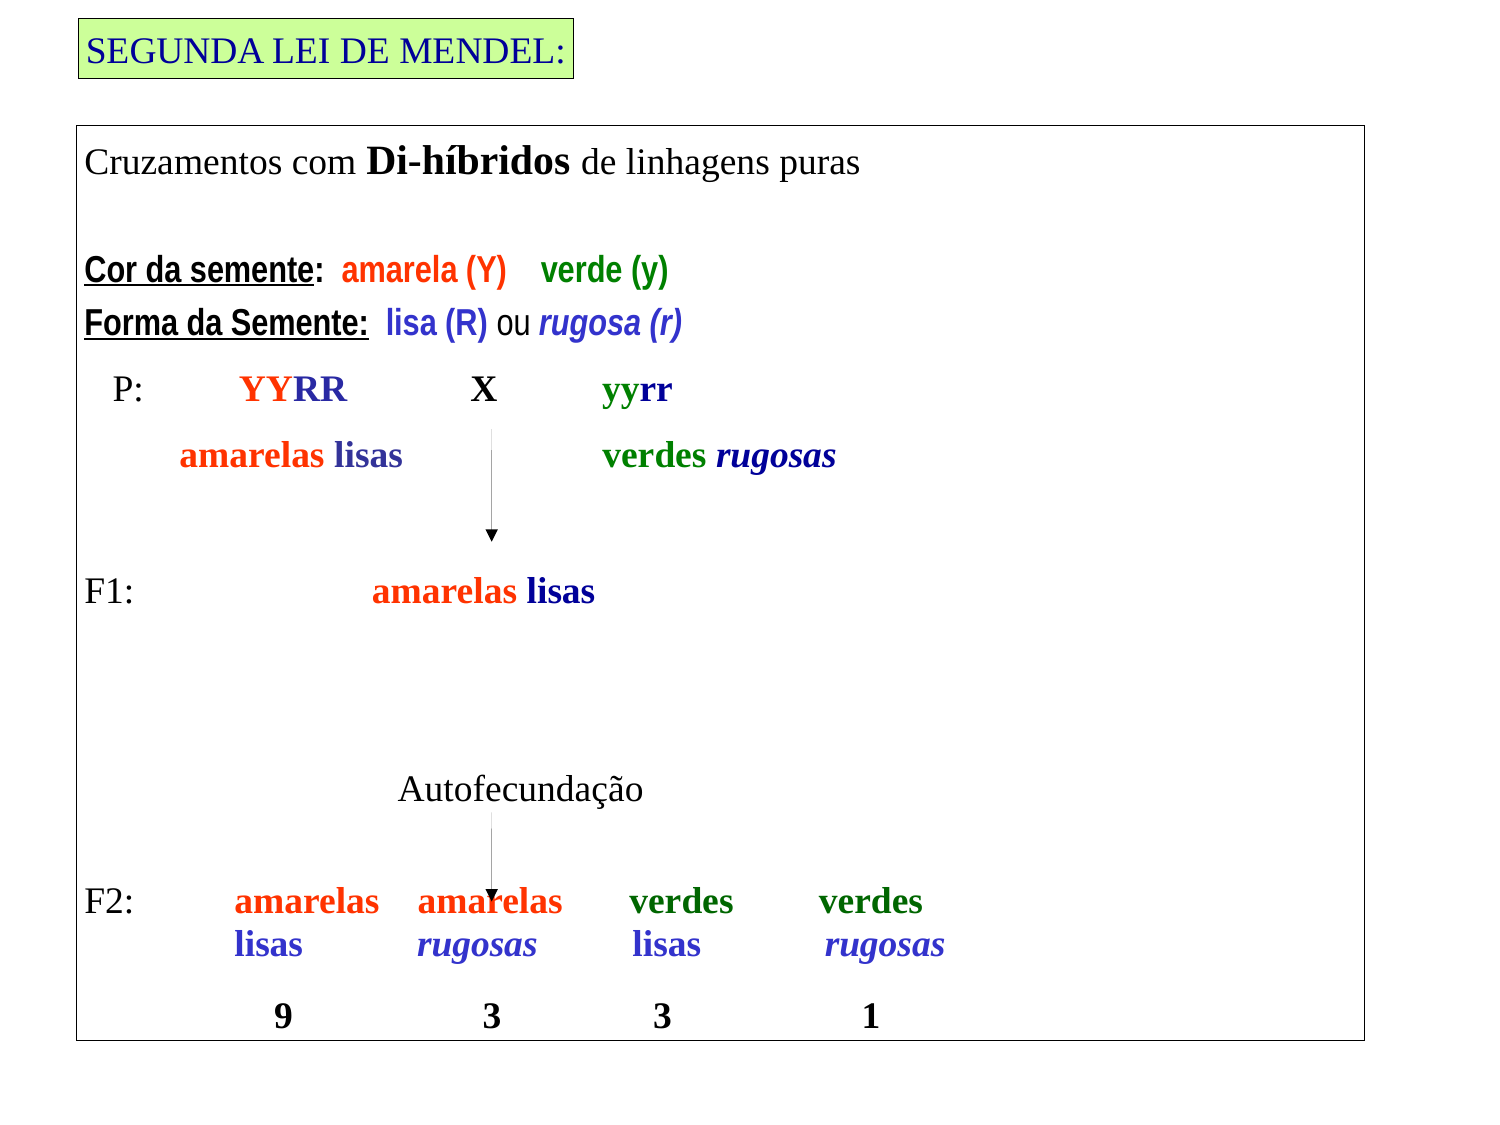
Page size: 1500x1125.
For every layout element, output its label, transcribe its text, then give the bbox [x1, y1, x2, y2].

text_box Cruzamentos com Di-híbridos de linhagens puras Cor da semente: amarela (Y) verde (y) Forma da Semente: lisa (R) ou rugosa (r) P: YYRR X yyrr amarelas lisas verdes rugosas F1: amarelas lisas Autofecundação F2: amarelas amarelas verdes verdes lisas rugosas lisas rugosas 9 3 3 1 [76, 125, 1365, 1041]
text_box SEGUNDA LEI DE MENDEL: [78, 18, 574, 79]
text_box [485, 429, 498, 542]
text_box [485, 812, 498, 902]
